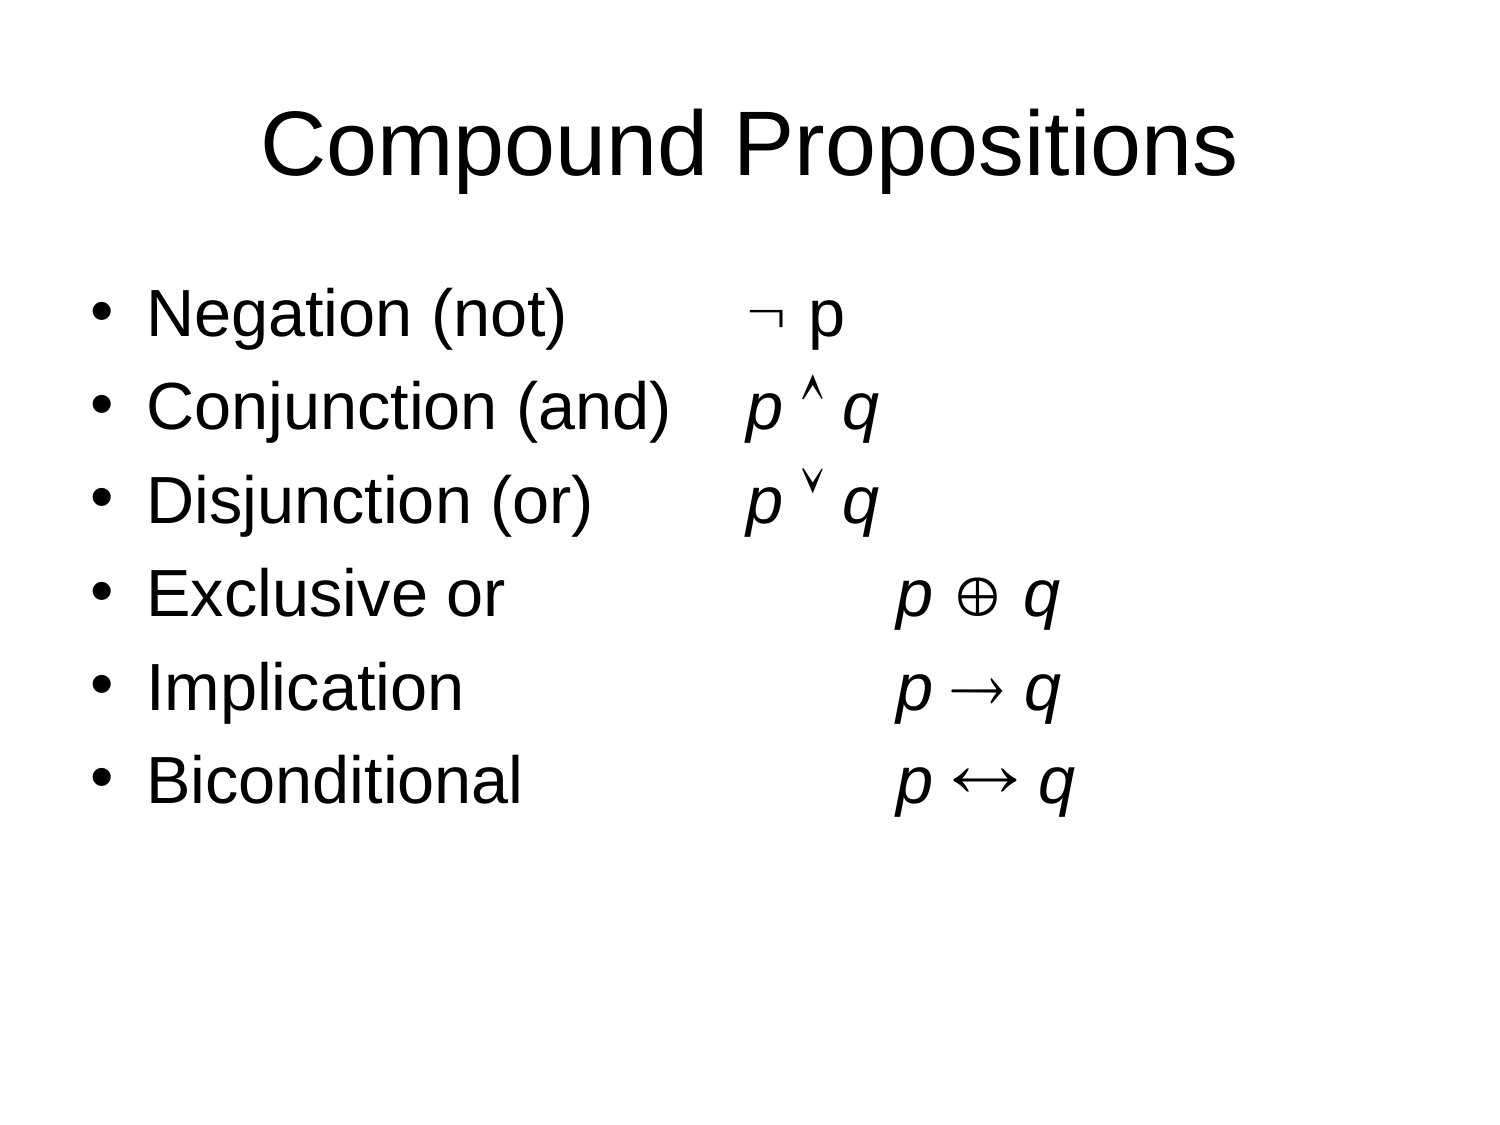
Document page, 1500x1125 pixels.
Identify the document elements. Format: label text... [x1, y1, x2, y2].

title Compound Propositions [75, 45, 1425, 233]
list Negation (not)  p Conjunction (and) p  q Disjunction (or) p  q Exclusive or p  q Implication p  q Biconditional p  q [75, 262, 1425, 1005]
